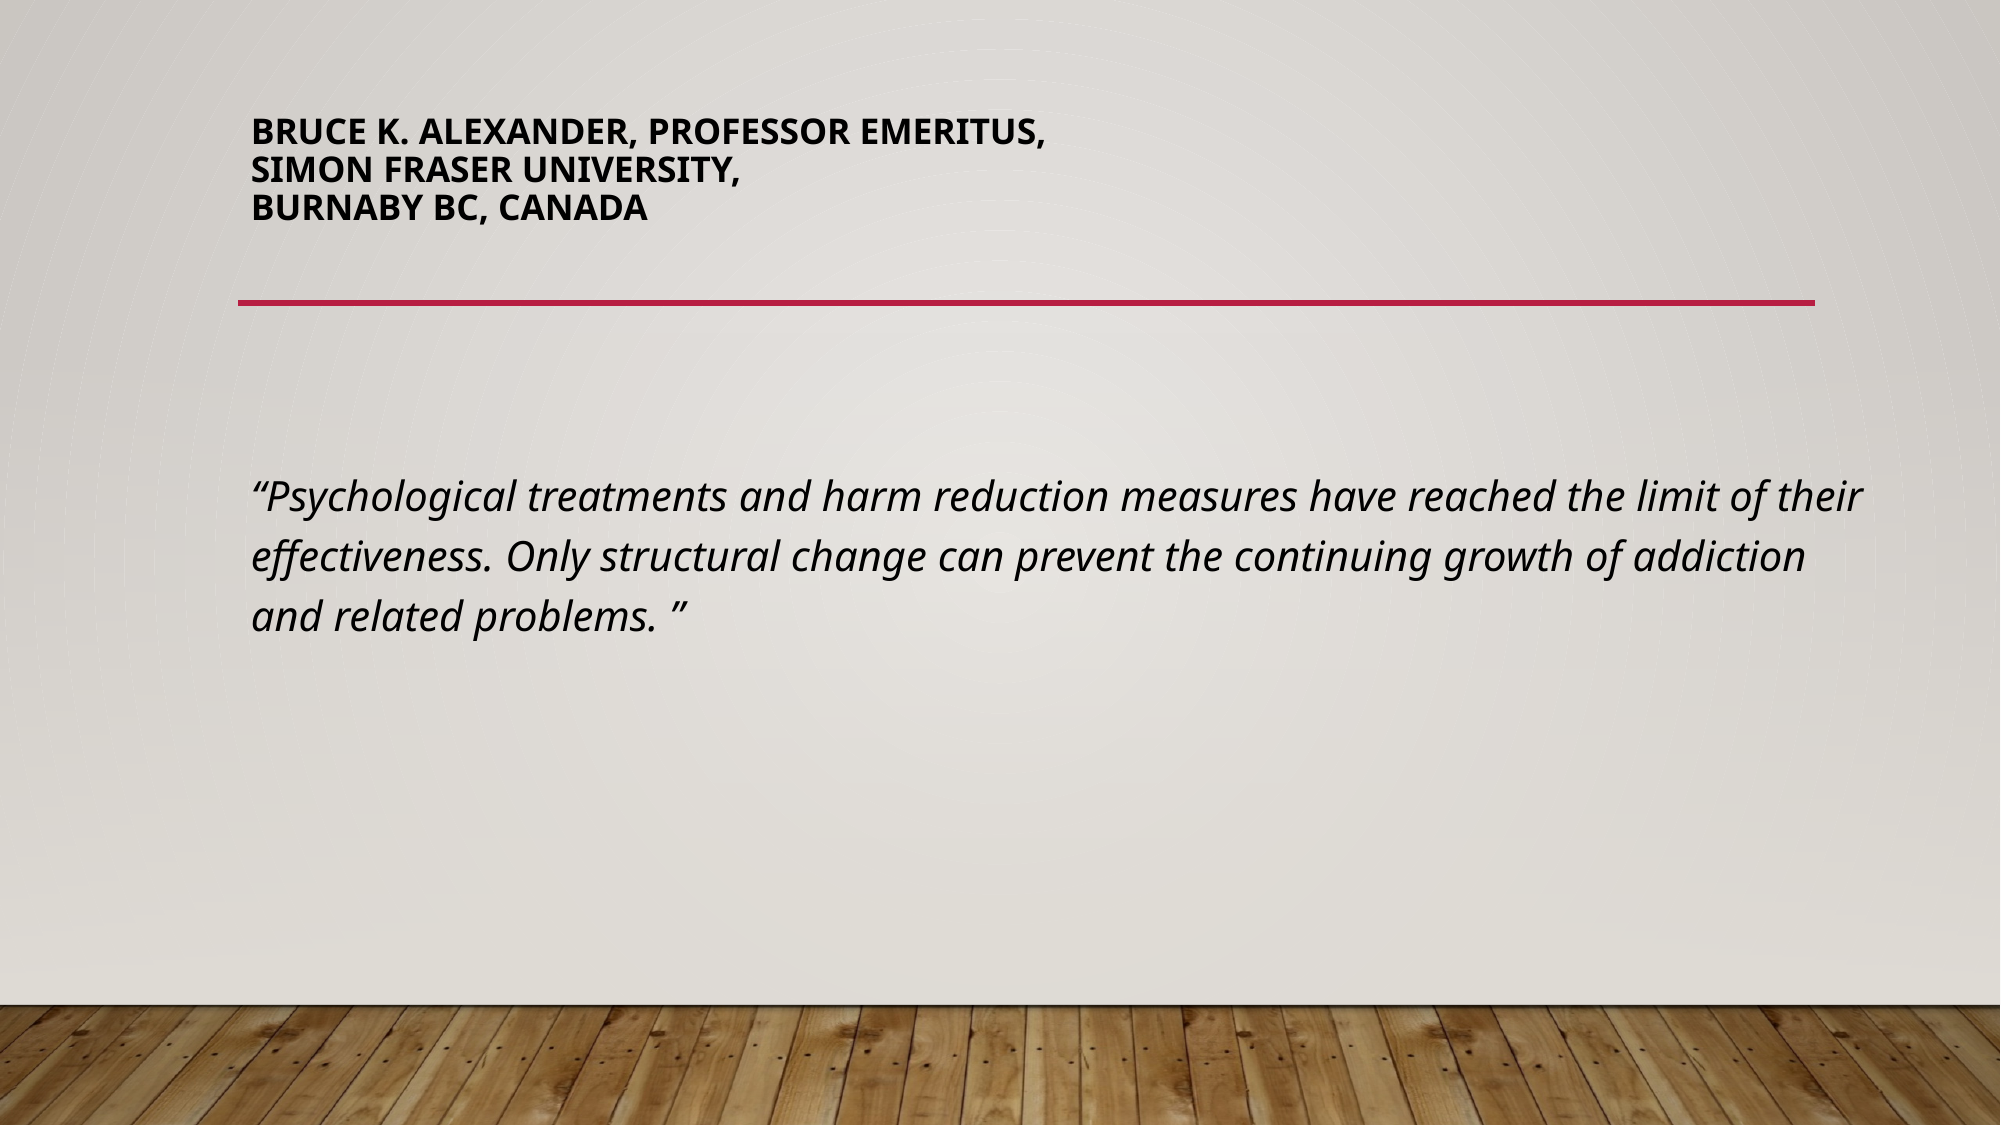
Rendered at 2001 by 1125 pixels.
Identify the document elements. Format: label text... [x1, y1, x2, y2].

list “Psychological treatments and harm reduction measures have reached the limit of their effectiveness. Only structural change can prevent the continuing growth of addiction and related problems. ” [235, 452, 1898, 1019]
title Bruce K. Alexander, Professor Emeritus, Simon Fraser University, Burnaby BC, Canada [235, 106, 1812, 279]
picture [0, 1005, 2000, 1125]
